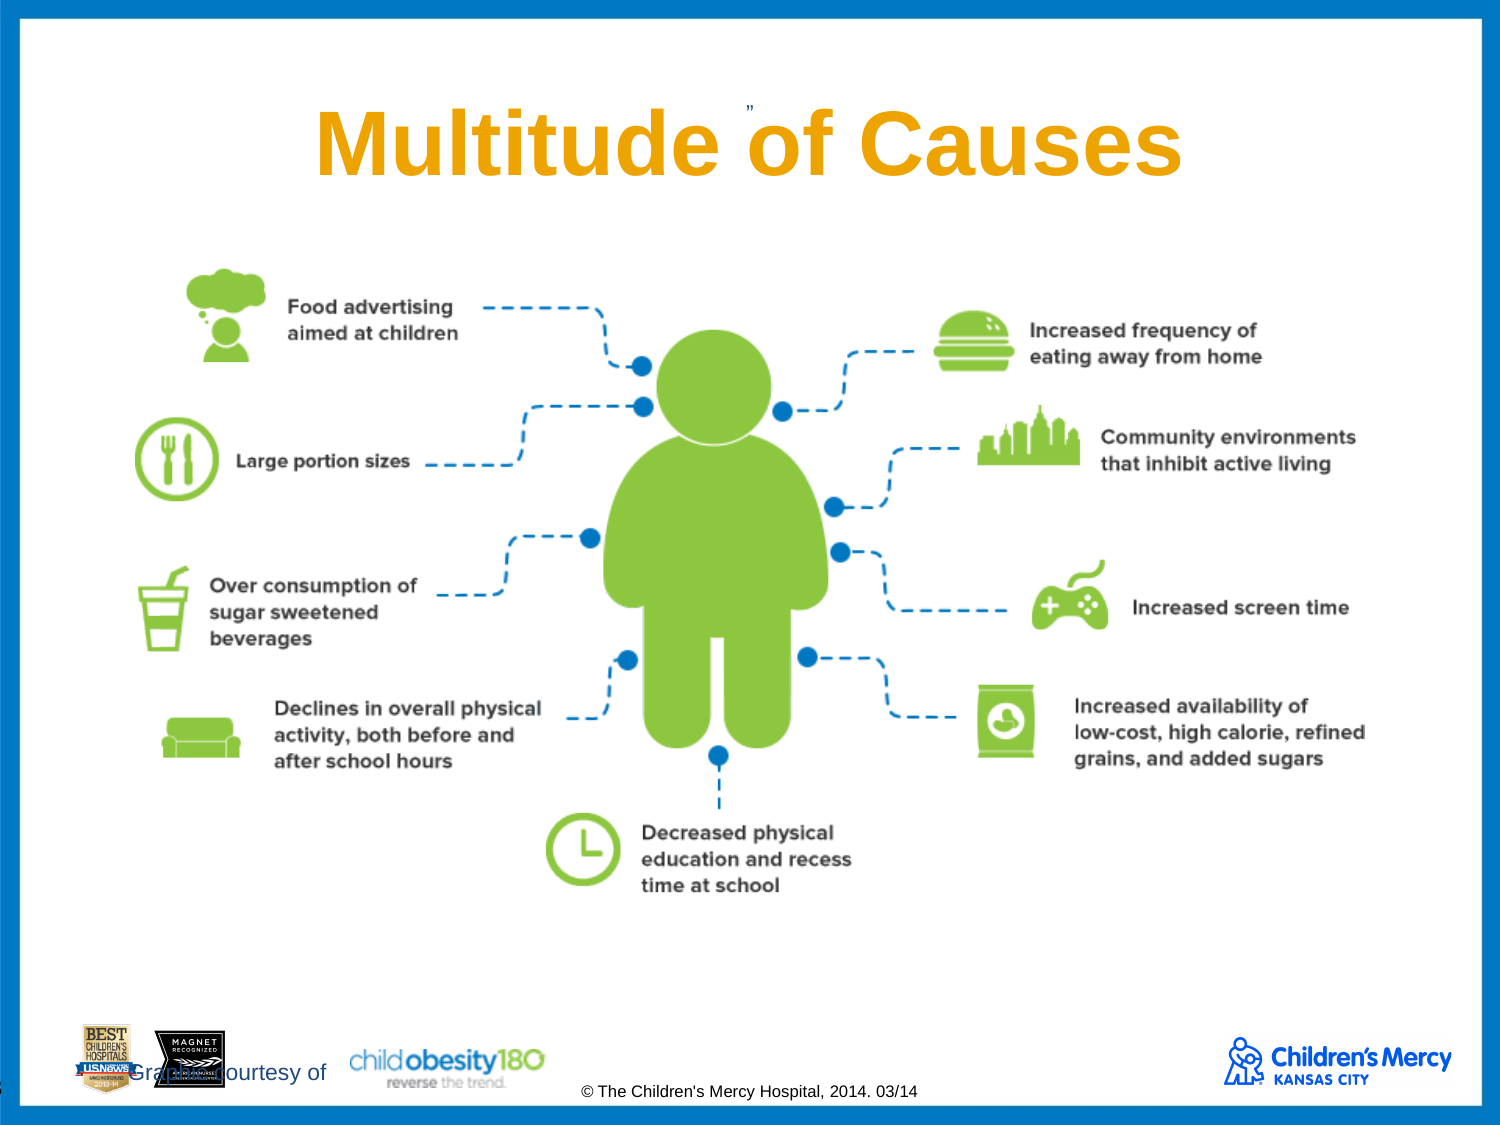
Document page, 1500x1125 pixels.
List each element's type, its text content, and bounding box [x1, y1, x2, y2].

picture [0, 0, 1500, 1125]
title Multitude of Causes [75, 45, 1425, 233]
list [134, 260, 1366, 949]
text_box Graphic courtesy of [112, 1050, 347, 1093]
text_box ” [730, 91, 769, 134]
